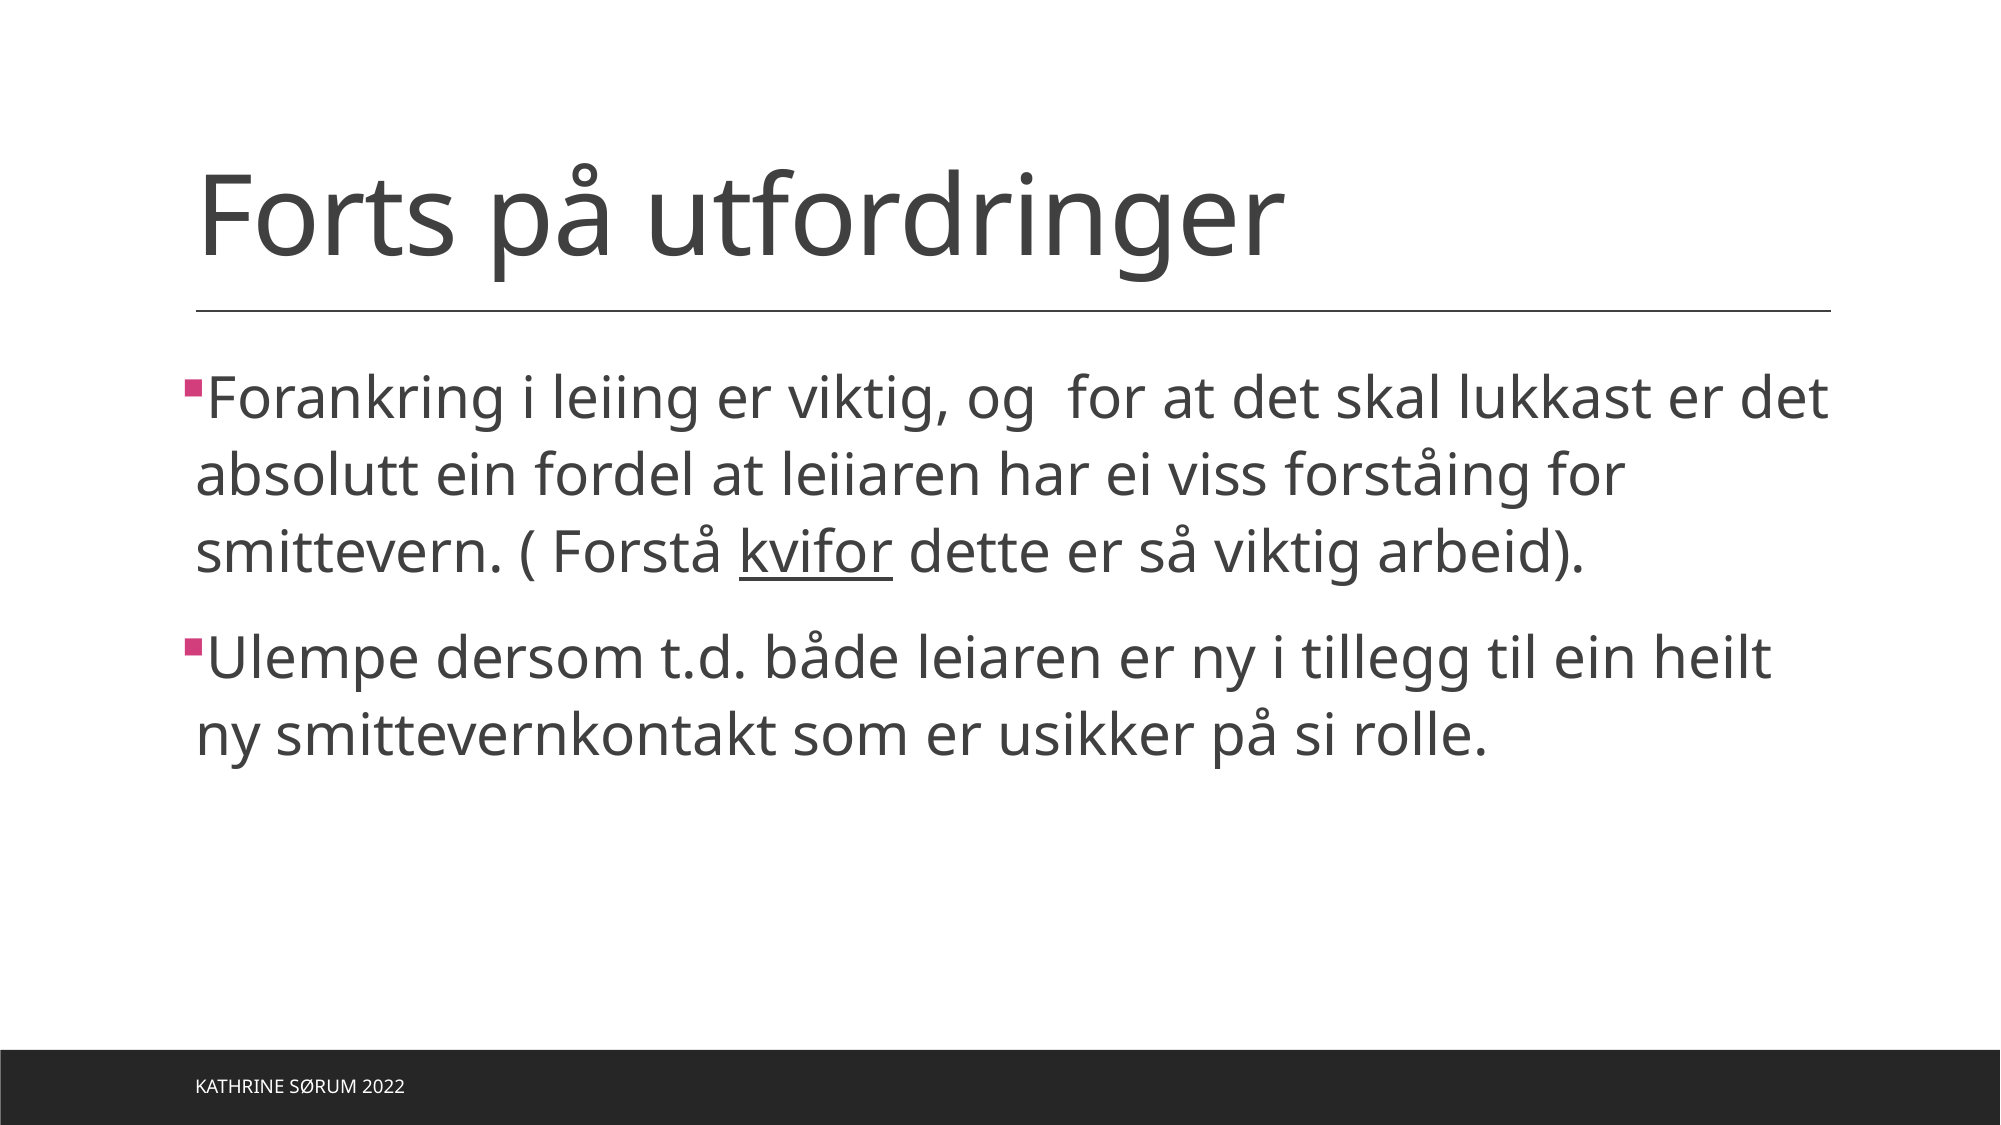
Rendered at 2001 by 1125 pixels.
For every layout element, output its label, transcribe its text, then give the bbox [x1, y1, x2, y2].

title Forts på utfordringer [180, 47, 1830, 285]
footer Kathrine Sørum 2022 [180, 1057, 1299, 1118]
list Forankring i leiing er viktig, og for at det skal lukkast er det absolutt ein fordel at leiiaren har ei viss forståing for smittevern. ( Forstå kvifor dette er så viktig arbeid). Ulempe dersom t.d. både leiaren er ny i tillegg til ein heilt ny smittevernkontakt som er usikker på si rolle. [180, 345, 1830, 963]
